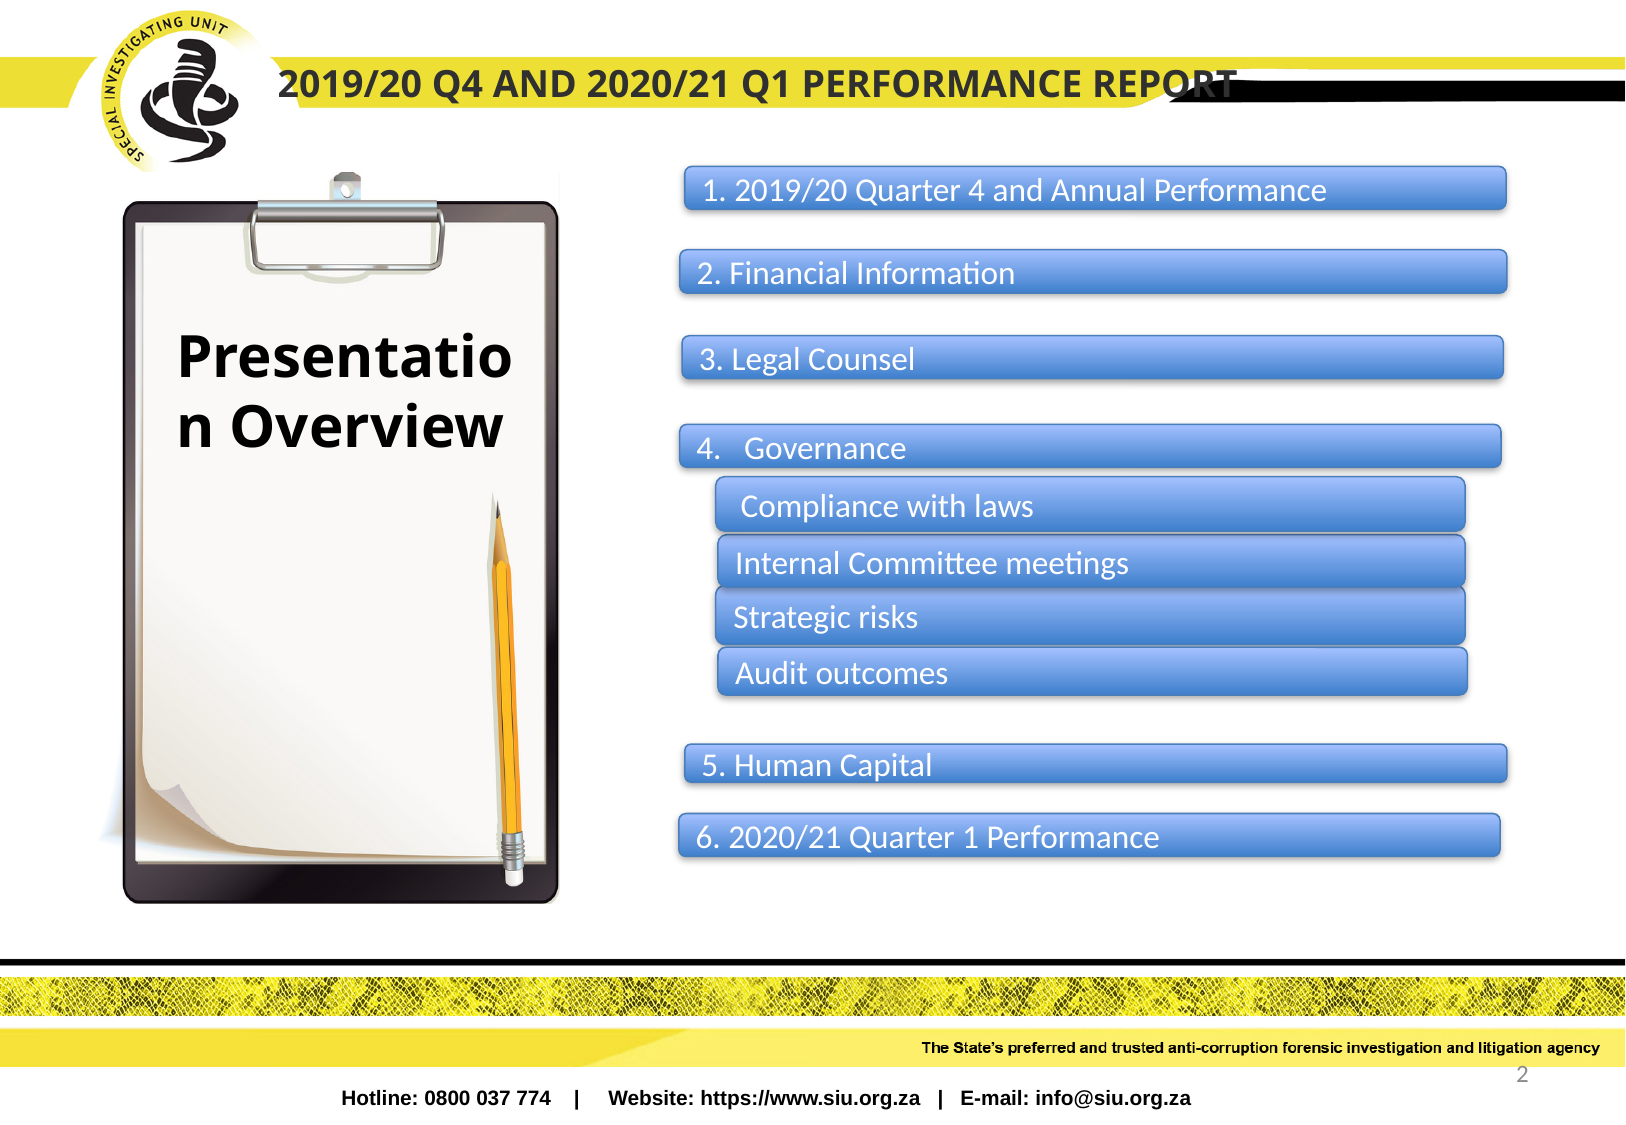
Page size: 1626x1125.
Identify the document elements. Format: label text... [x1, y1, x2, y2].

text_box Internal Committee meetings [717, 537, 1466, 588]
text_box Hotline: 0800 037 774 | Website: https://www.siu.org.za | E-mail: info@siu.org.za [326, 1077, 1532, 1118]
title [43, 94, 1507, 283]
text_box Compliance with laws [714, 475, 1466, 532]
text_box 1. 2019/20 Quarter 4 and Annual Performance [683, 165, 1507, 211]
text_box Audit outcomes [717, 646, 1469, 696]
text_box 2. Financial Information [678, 248, 1508, 294]
text_box 5. Human Capital [683, 743, 1508, 784]
text_box 2019/20 Q4 AND 2020/21 Q1 PERFORMANCE REPORT [262, 52, 1268, 113]
text_box 4. Governance [678, 423, 1502, 469]
text_box Strategic risks [714, 590, 1466, 646]
picture [0, 0, 1626, 1125]
text_box 3. Legal Counsel [681, 334, 1505, 380]
text_box 6. 2020/21 Quarter 1 Performance [678, 812, 1501, 858]
slide_number 2 [1164, 1042, 1544, 1103]
